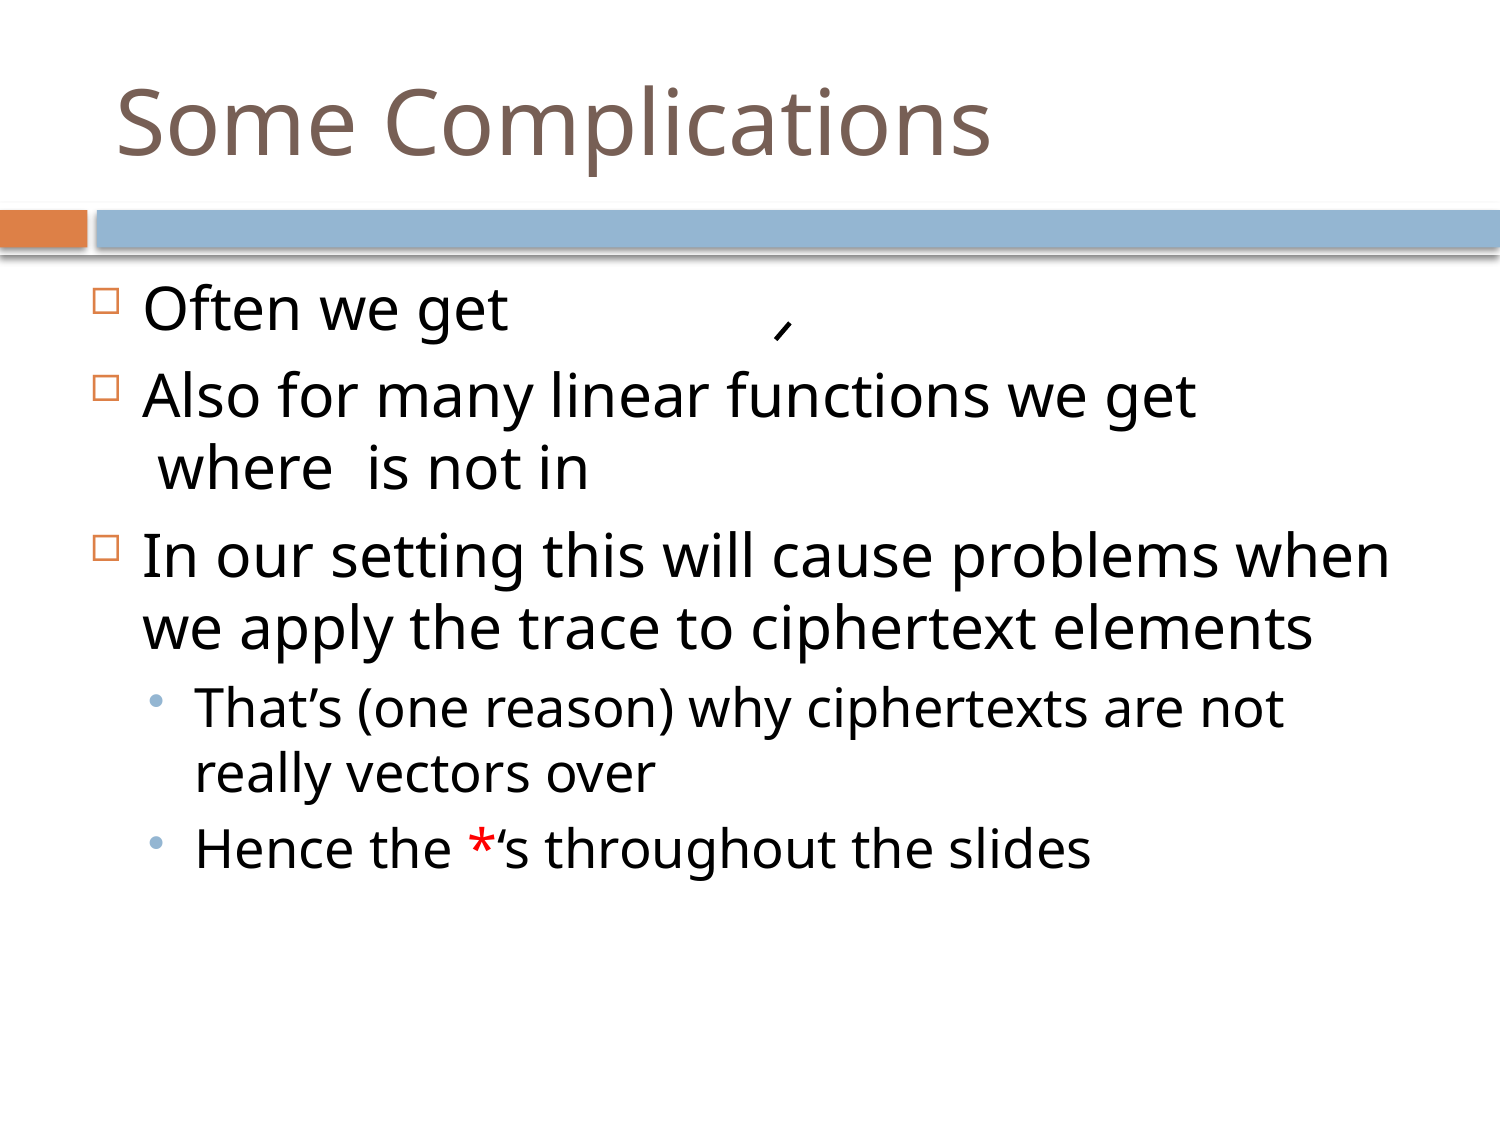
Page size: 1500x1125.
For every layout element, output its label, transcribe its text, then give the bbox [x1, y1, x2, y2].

title Some Complications [100, 37, 1438, 200]
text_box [775, 322, 791, 340]
